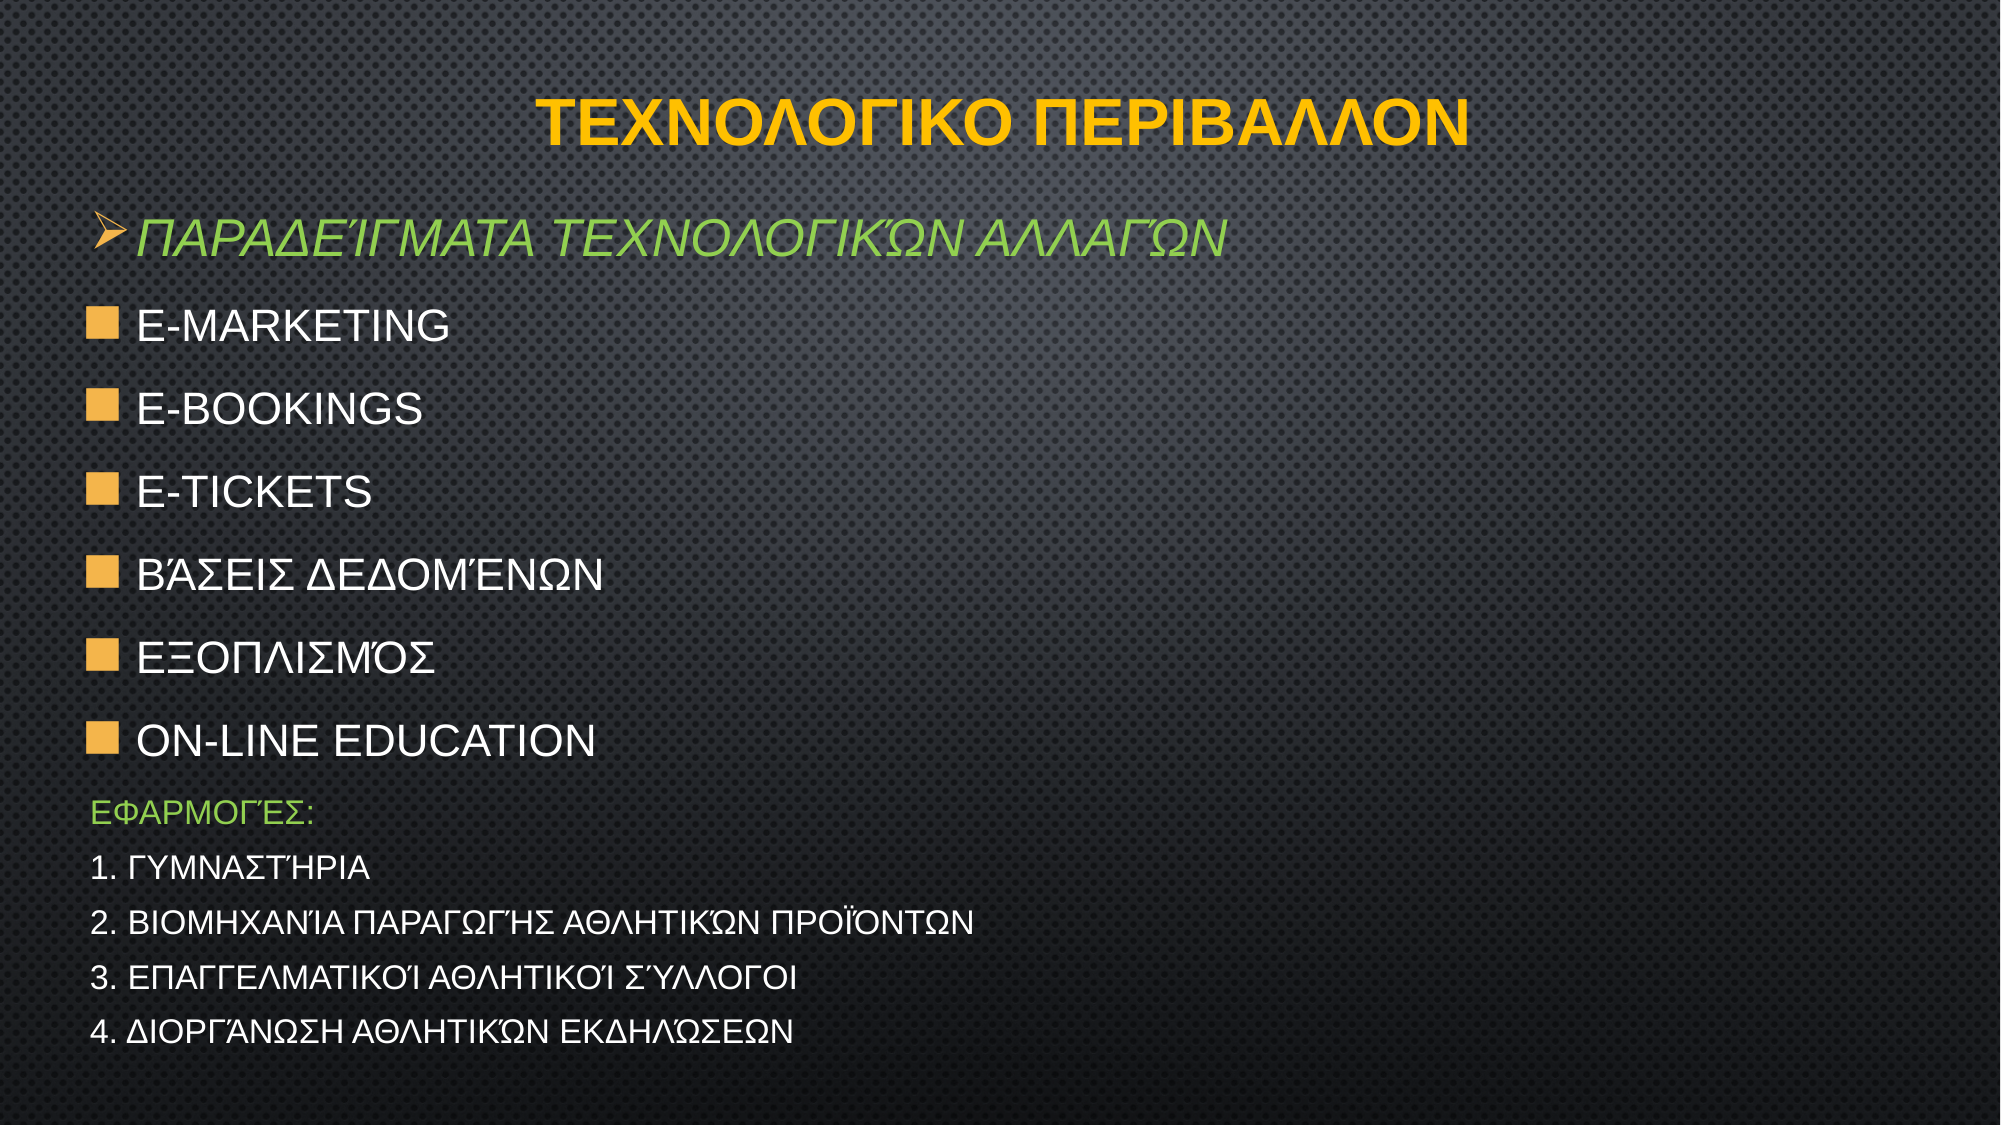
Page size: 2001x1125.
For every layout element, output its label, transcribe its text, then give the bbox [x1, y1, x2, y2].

list Παραδείγματα τεχνολογικών αλλαγών e-Marketing e-bookings e-tickets Βάσεις Δεδομένων Εξοπλισμός On-line education Εφαρμογές: 1. Γυμναστήρια 2. Βιομηχανία Παραγωγής Αθλητικών Προϊόντων 3. Επαγγελματικοί Αθλητικοί Σύλλογοι 4. Διοργάνωση Αθλητικών Εκδηλώσεων [74, 200, 1925, 1063]
title ΤΕΧΝΟΛΟΓΙΚΟ ΠΕΡΙΒΑΛΛΟΝ [187, 62, 1813, 175]
